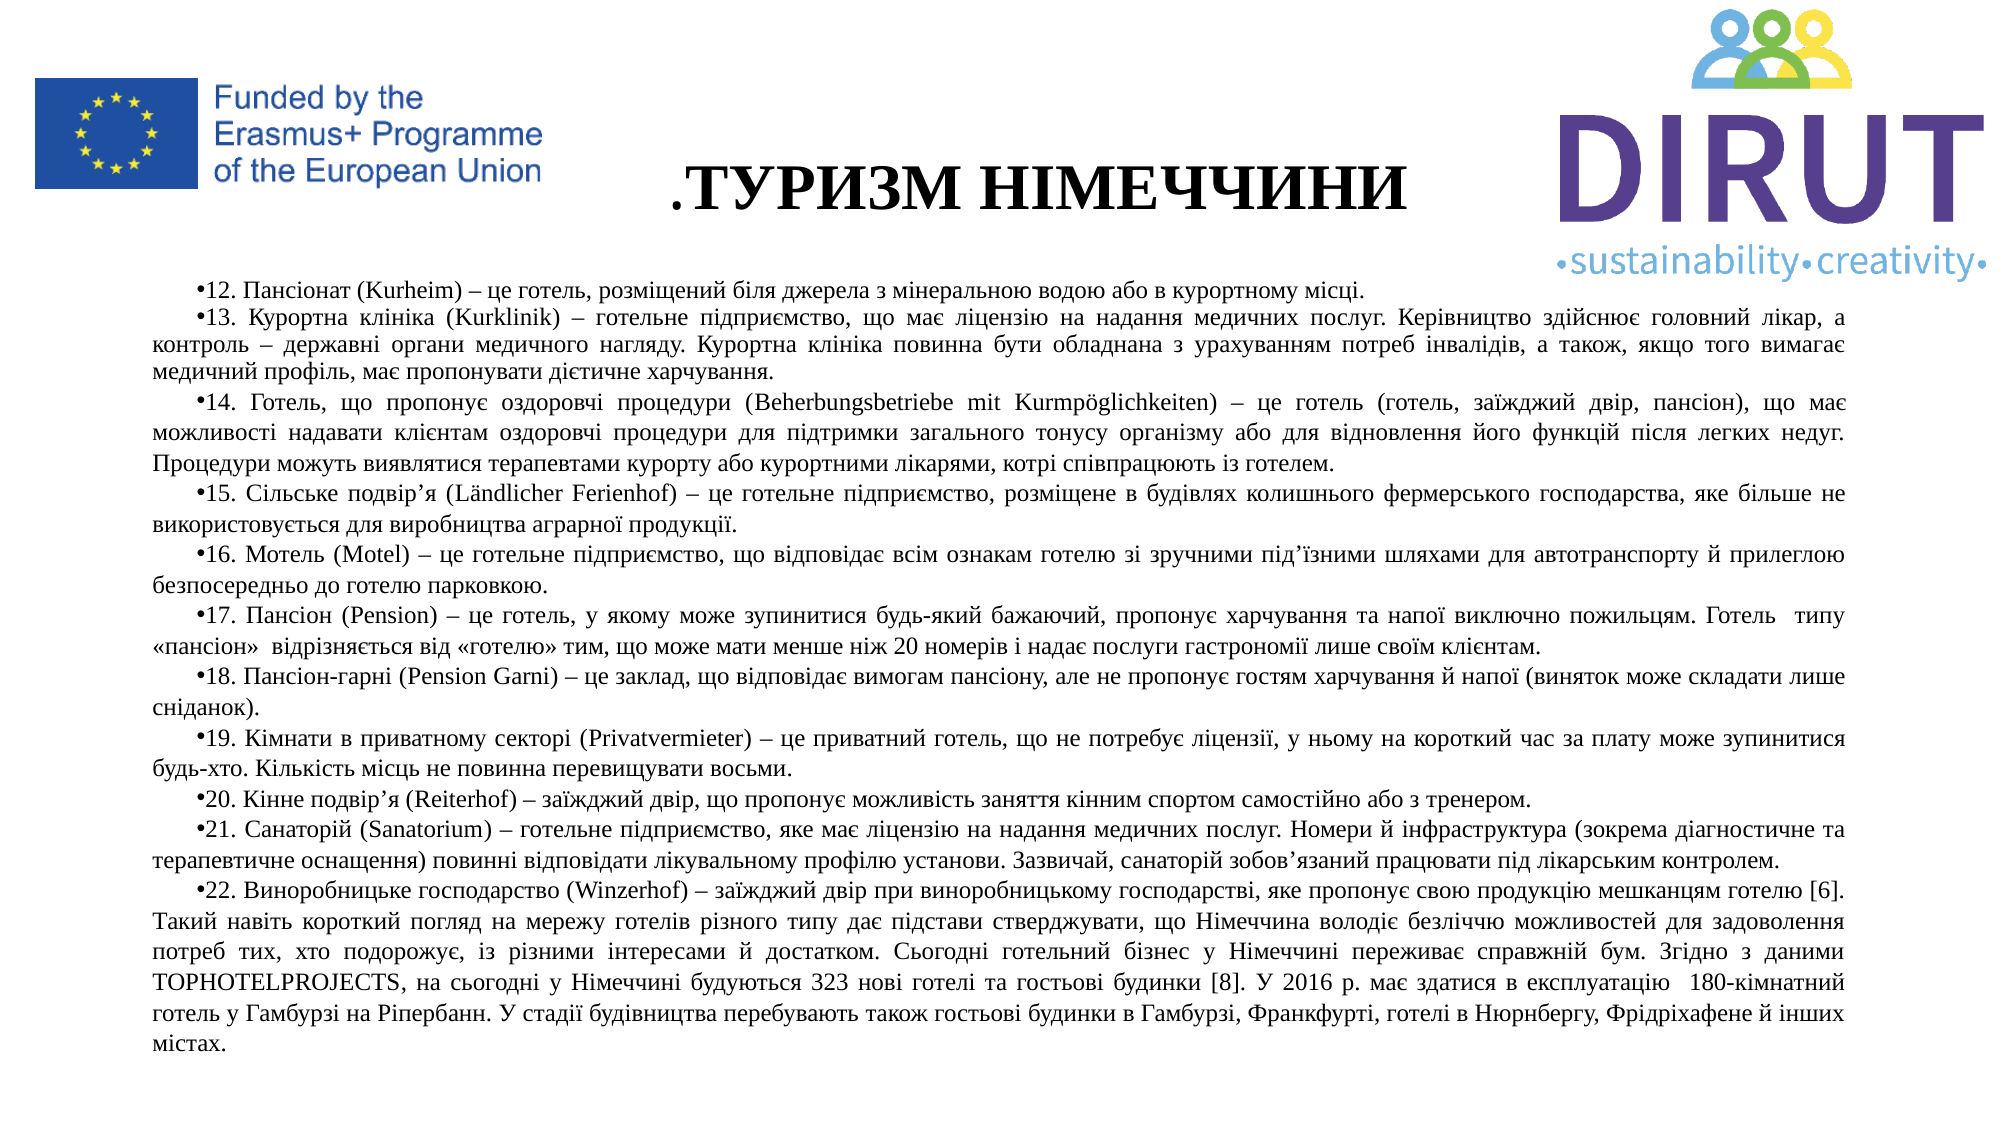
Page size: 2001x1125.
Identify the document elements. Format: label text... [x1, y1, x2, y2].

picture [1557, 9, 1986, 282]
title .ТУРИЗМ НІМЕЧЧИНИ [175, 145, 1557, 232]
list 12. Пансіонат (Kurheim) – це готель, розміщений біля джерела з мінеральною водою або в курортному місці. 13. Курортна клініка (Kurklinik) – готельне підприємство, що має ліцензію на надання медичних послуг. Керівництво здійснює головний лікар, а контроль – державні органи медичного нагляду. Курортна клініка повинна бути обладнана з урахуванням потреб інвалідів, а також, якщо того вимагає медичний профіль, має пропонувати дієтичне харчування. 14. Готель, що пропонує оздоровчі процедури (Beherbungsbetriebe mit Kurmpöglichkeiten) – це готель (готель, заїжджий двір, пансіон), що має можливості надавати клієнтам оздоровчі процедури для підтримки загального тонусу організму або для відновлення його функцій після легких недуг. Процедури можуть виявлятися терапевтами курорту або курортними лікарями, котрі співпрацюють із готелем. 15. Сільське подвір’я (Ländlicher Ferienhof) – це готельне підприємство, розміщене в будівлях колишнього фермерського господарства, яке більше не використовується для виробництва аграрної продукції. 16. Мотель (Motel) – це готельне підприємство, що відповідає всім ознакам готелю зі зручними під’їзними шляхами для автотранспорту й прилеглою безпосередньо до готелю парковкою. 17. Пансіон (Pension) – це готель, у якому може зупинитися будь-який бажаючий, пропонує харчування та напої виключно пожильцям. Готель типу «пансіон» відрізняється від «готелю» тим, що може мати менше ніж 20 номерів і надає послуги гастрономії лише своїм клієнтам. 18. Пансіон-гарні (Pension Garni) – це заклад, що відповідає вимогам пансіону, але не пропонує гостям харчування й напої (виняток може складати лише сніданок). 19. Кімнати в приватному секторі (Privatvermieter) – це приватний готель, що не потребує ліцензії, у ньому на короткий час за плату може зупинитися будь-хто. Кількість місць не повинна перевищувати восьми. 20. Кінне подвір’я (Reiterhof) – заїжджий двір, що пропонує можливість заняття кінним спортом самостійно або з тренером. 21. Санаторій (Sanatorium) – готельне підприємство, яке має ліцензію на надання медичних послуг. Номери й інфраструктура (зокрема діагностичне та терапевтичне оснащення) повинні відповідати лікувальному профілю установи. Зазвичай, санаторій зобов’язаний працювати під лікарським контролем. 22. Виноробницьке господарство (Winzerhof) – заїжджий двір при виноробницькому господарстві, яке пропонує свою продукцію мешканцям готелю [6]. Такий навіть короткий погляд на мережу готелів різного типу дає підстави стверджувати, що Німеччина володіє безліччю можливостей для задоволення потреб тих, хто подорожує, із різними інтересами й достатком. Сьогодні готельний бізнес у Німеччині переживає справжній бум. Згідно з даними TOPHOTELPROJECTS, на сьогодні у Німеччині будуються 323 нові готелі та гостьові будинки [8]. У 2016 р. має здатися в експлуатацію 180-кімнатний готель у Гамбурзі на Ріпербанн. У стадії будівництва перебувають також гостьові будинки в Гамбурзі, Франкфурті, готелі в Нюрнбергу, Фрідріхафене й інших містах. [137, 269, 1863, 1104]
picture [35, 78, 542, 189]
